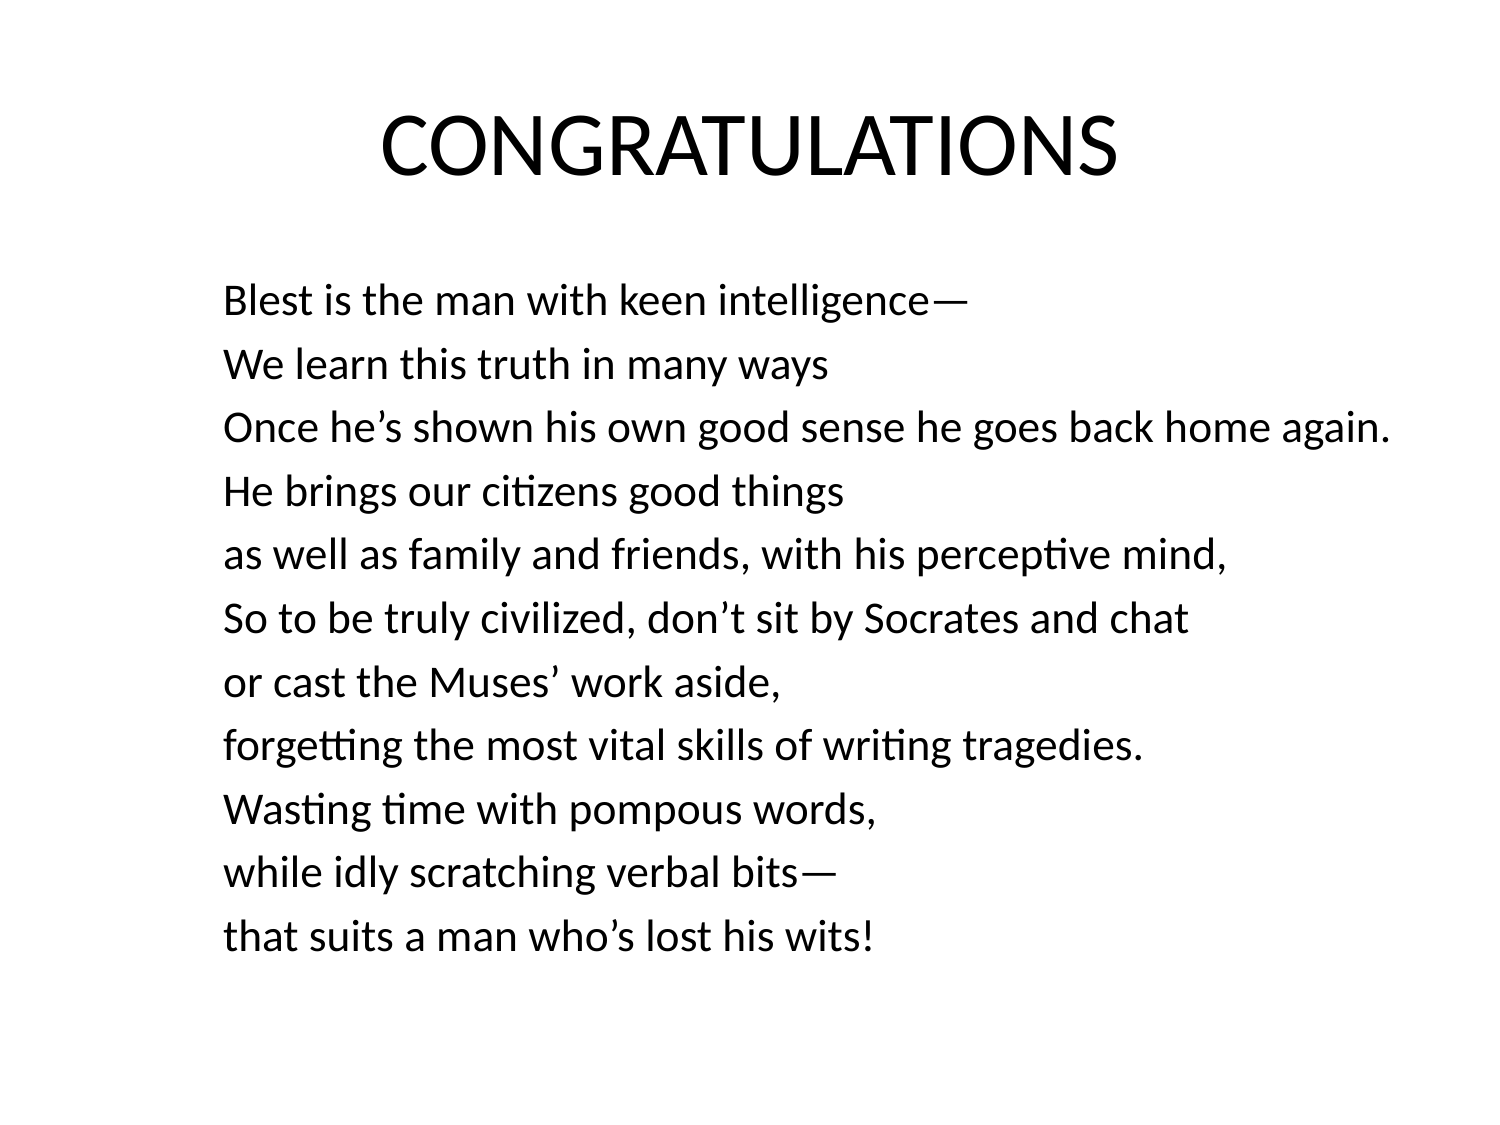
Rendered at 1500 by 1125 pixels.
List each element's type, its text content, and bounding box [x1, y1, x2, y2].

title CONGRATULATIONS [75, 45, 1425, 233]
list Blest is the man with keen intelligence— We learn this truth in many ways Once he’s shown his own good sense he goes back home again. He brings our citizens good things as well as family and friends, with his perceptive mind, So to be truly civilized, don’t sit by Socrates and chat or cast the Muses’ work aside, forgetting the most vital skills of writing tragedies. Wasting time with pompous words, while idly scratching verbal bits— that suits a man who’s lost his wits! [75, 262, 1425, 1005]
